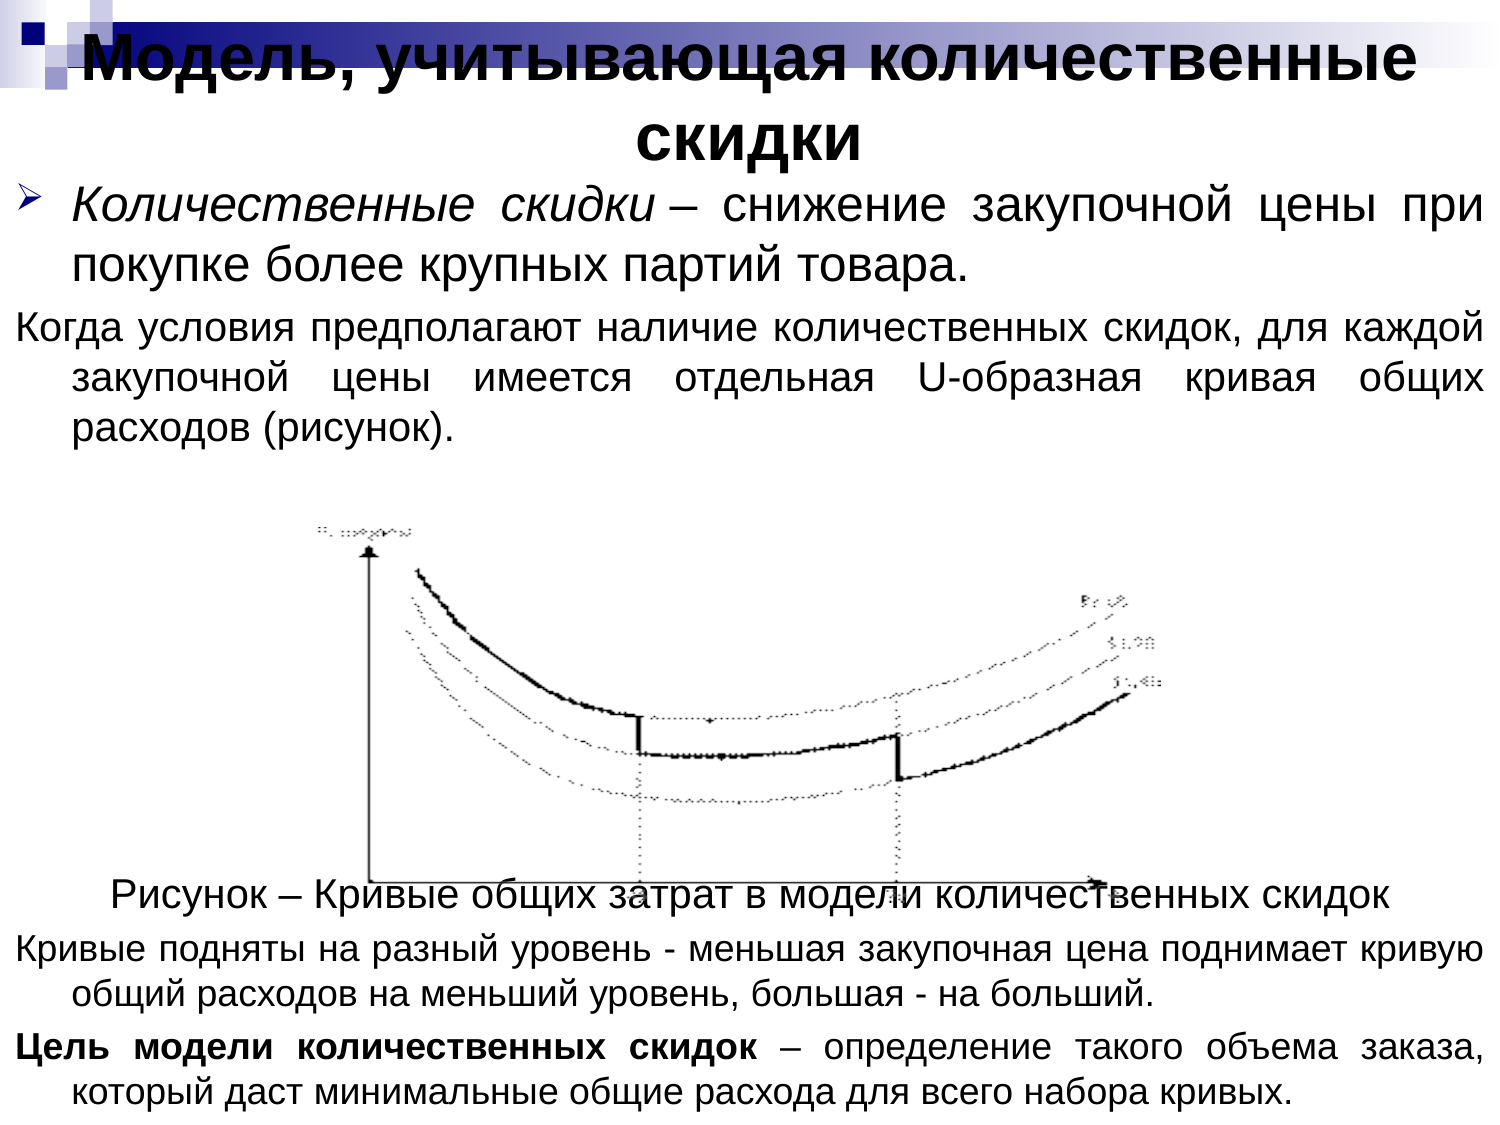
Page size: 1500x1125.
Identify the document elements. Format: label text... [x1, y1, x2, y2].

picture [316, 527, 1161, 903]
title Модель, учитывающая количественные скидки [0, 0, 1500, 164]
list Количественные скидки – снижение закупочной цены при покупке более крупных партий товара. Когда условия предполагают наличие количественных скидок, для каждой закупочной цены имеется отдельная U-образная кривая общих расходов (рисунок). Рисунок – Кривые общих затрат в модели количественных скидок Кривые подняты на разный уровень - меньшая закупочная цена поднимает кривую общий расходов на меньший уровень, большая - на больший. Цель модели количественных скидок – определение такого объема заказа, который даст минимальные общие расхода для всего набора кривых. [0, 164, 1500, 1125]
